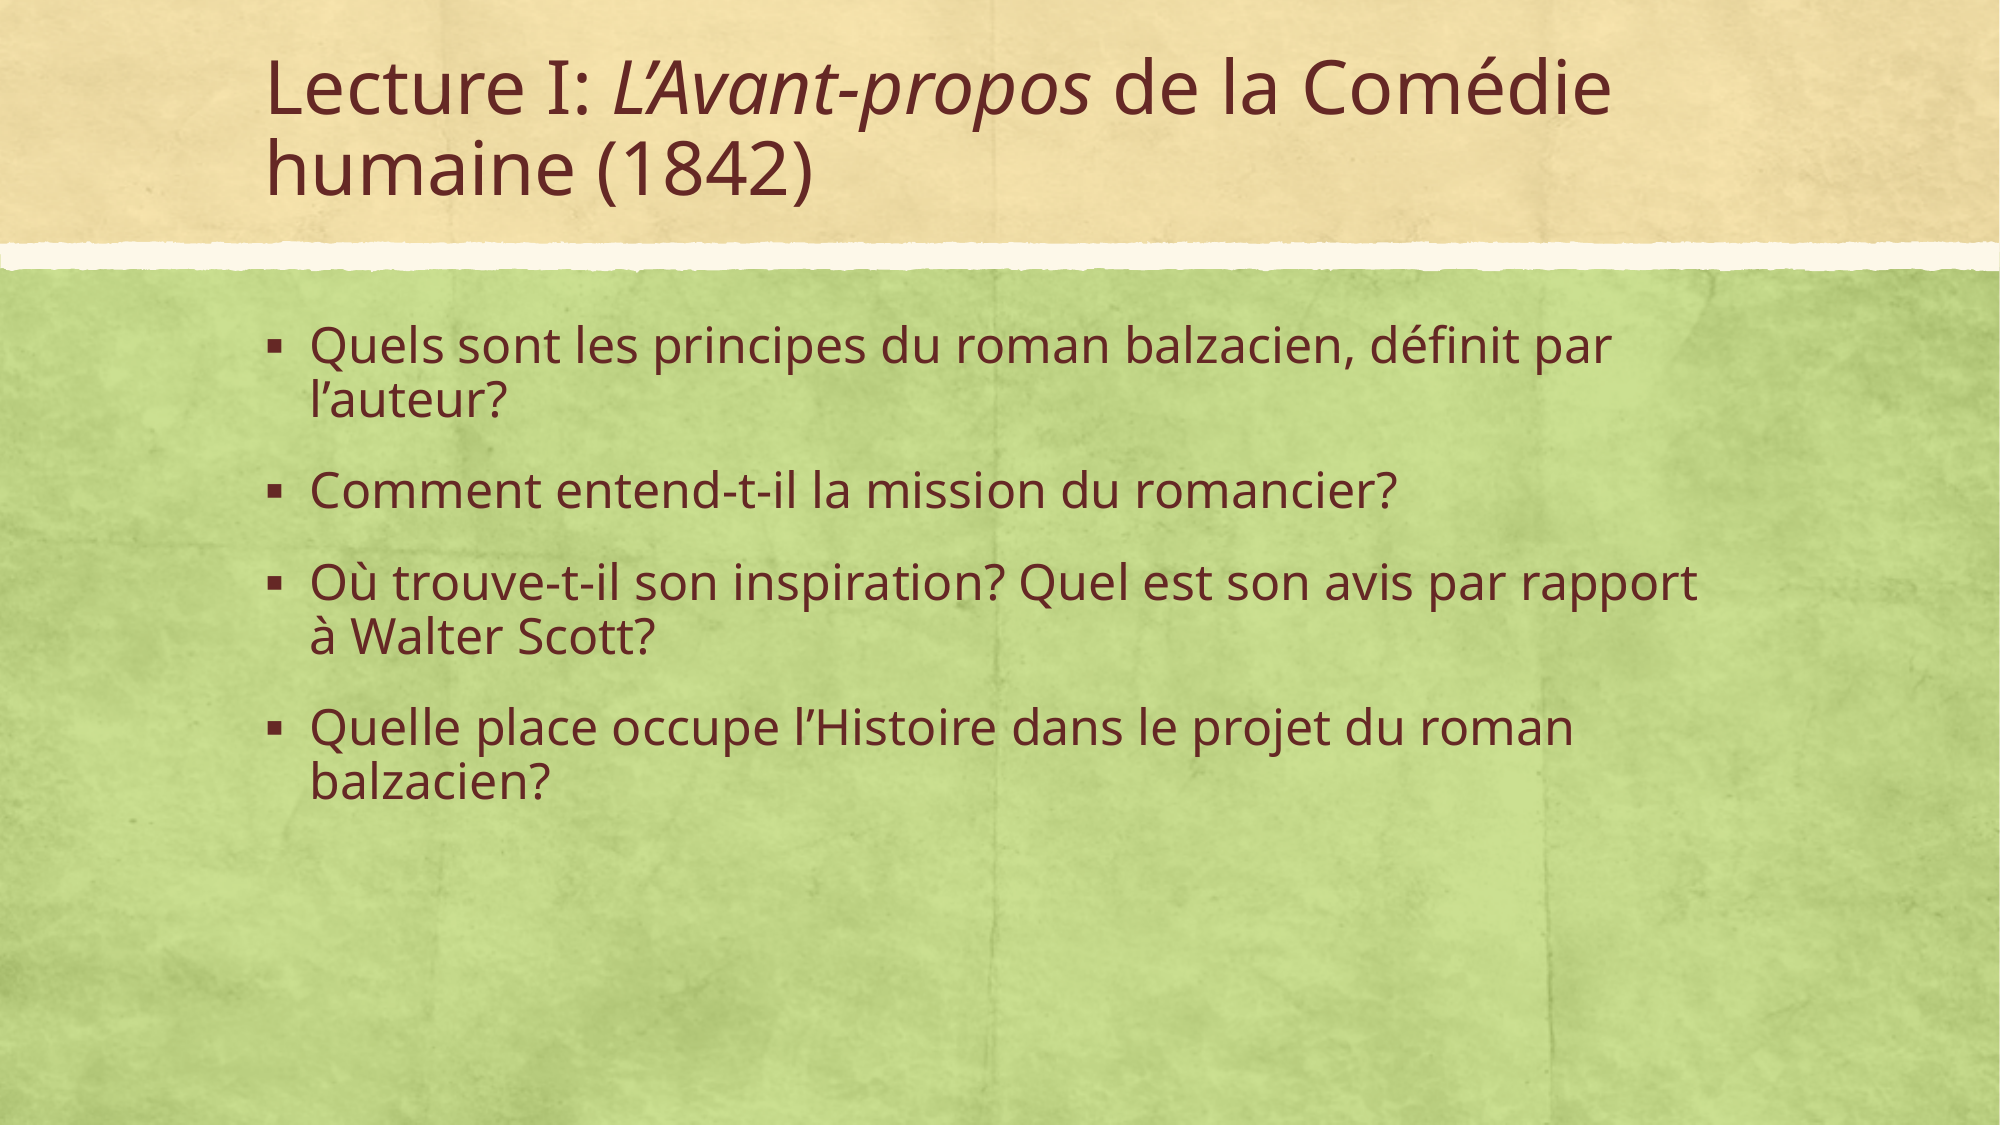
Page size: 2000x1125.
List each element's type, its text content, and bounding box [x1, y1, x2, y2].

title Lecture I: L’Avant-propos de la Comédie humaine (1842) [249, 31, 1750, 219]
list Quels sont les principes du roman balzacien, définit par l’auteur? Comment entend-t-il la mission du romancier? Où trouve-t-il son inspiration? Quel est son avis par rapport à Walter Scott? Quelle place occupe l’Histoire dans le projet du roman balzacien? [249, 312, 1750, 1013]
